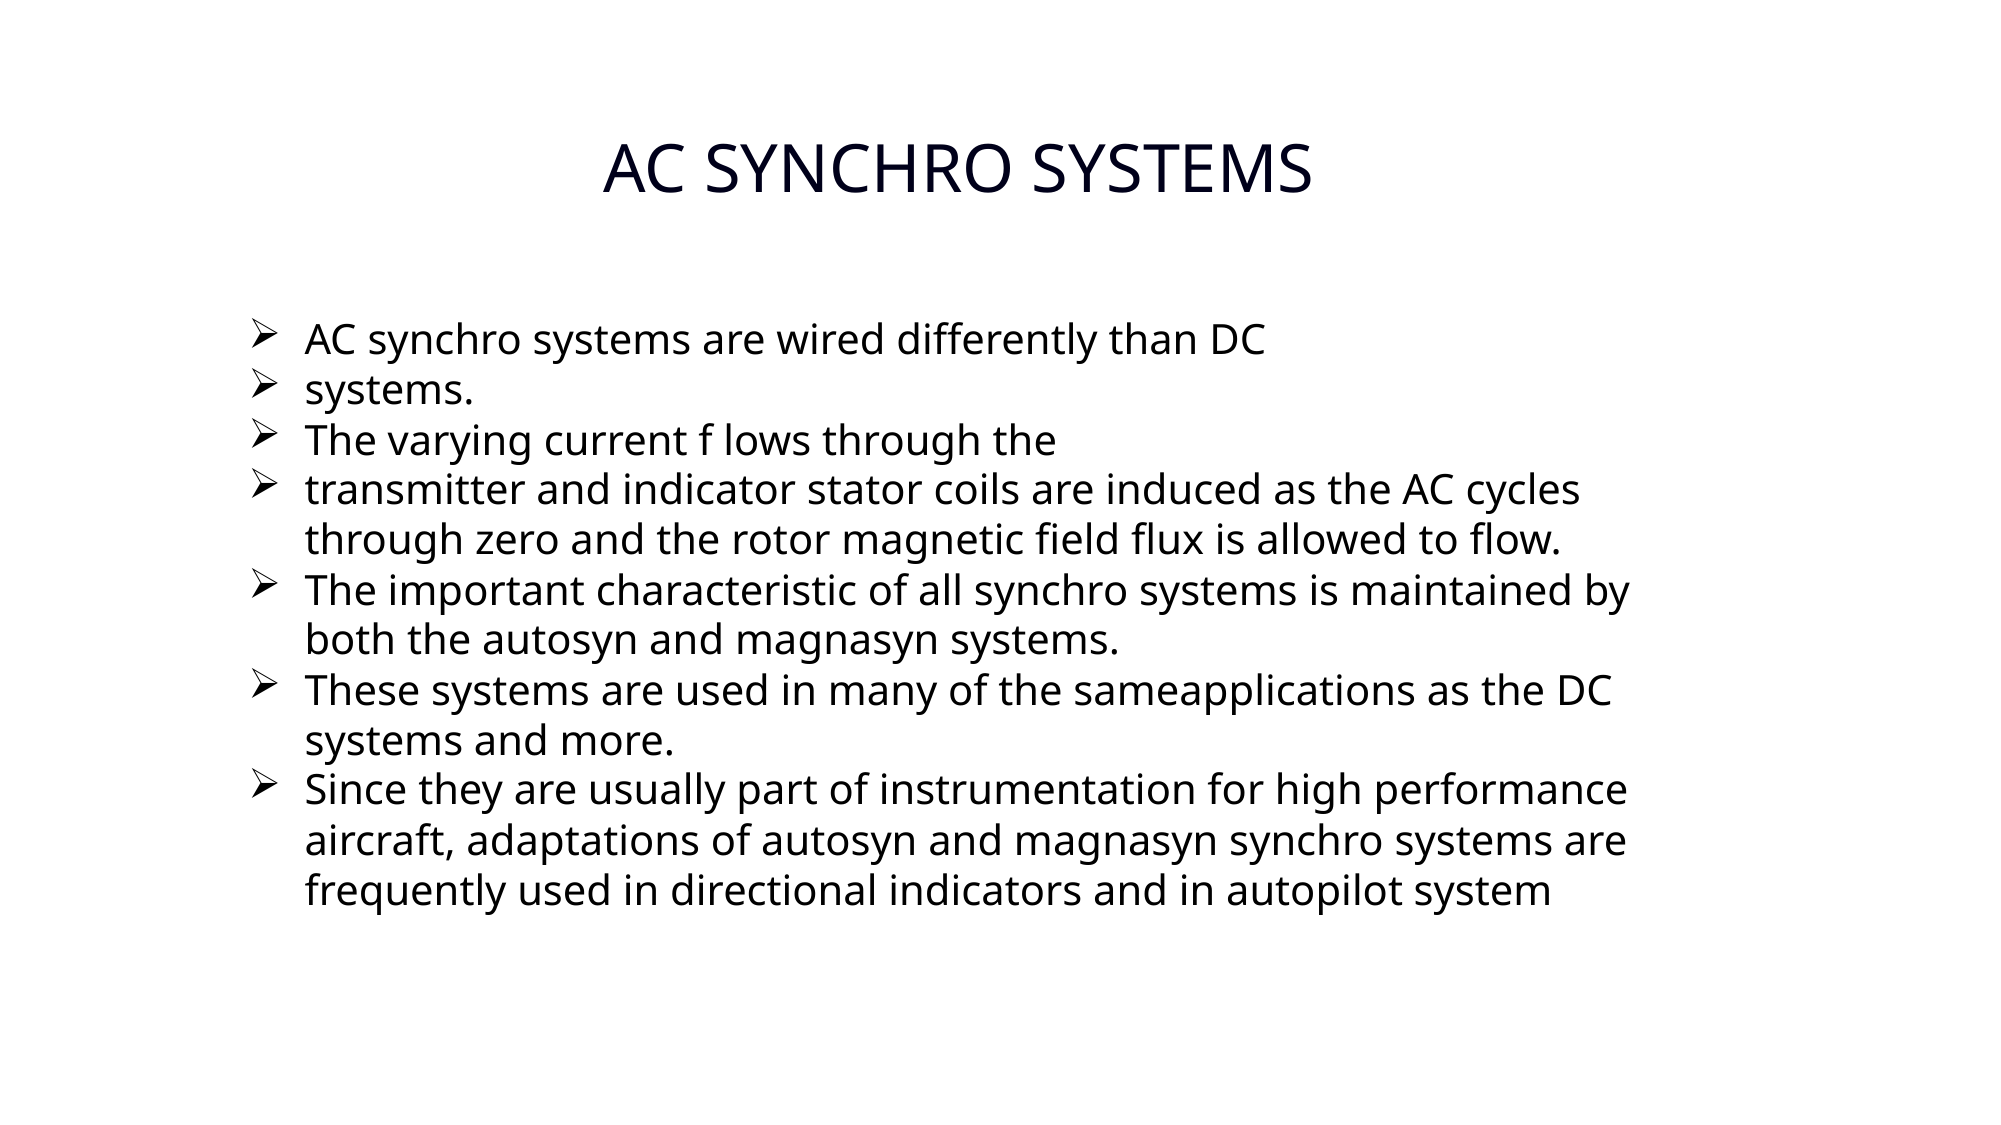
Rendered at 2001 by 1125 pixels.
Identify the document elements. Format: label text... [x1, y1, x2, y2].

text_box AC SYNCHRO SYSTEMS [588, 118, 1330, 214]
text_box AC synchro systems are wired differently than DC systems. The varying current f lows through the transmitter and indicator stator coils are induced as the AC cycles through zero and the rotor magnetic field flux is allowed to flow. The important characteristic of all synchro systems is maintained by both the autosyn and magnasyn systems. These systems are used in many of the sameapplications as the DC systems and more. Since they are usually part of instrumentation for high performance aircraft, adaptations of autosyn and magnasyn synchro systems are frequently used in directional indicators and in autopilot system [233, 305, 1747, 921]
